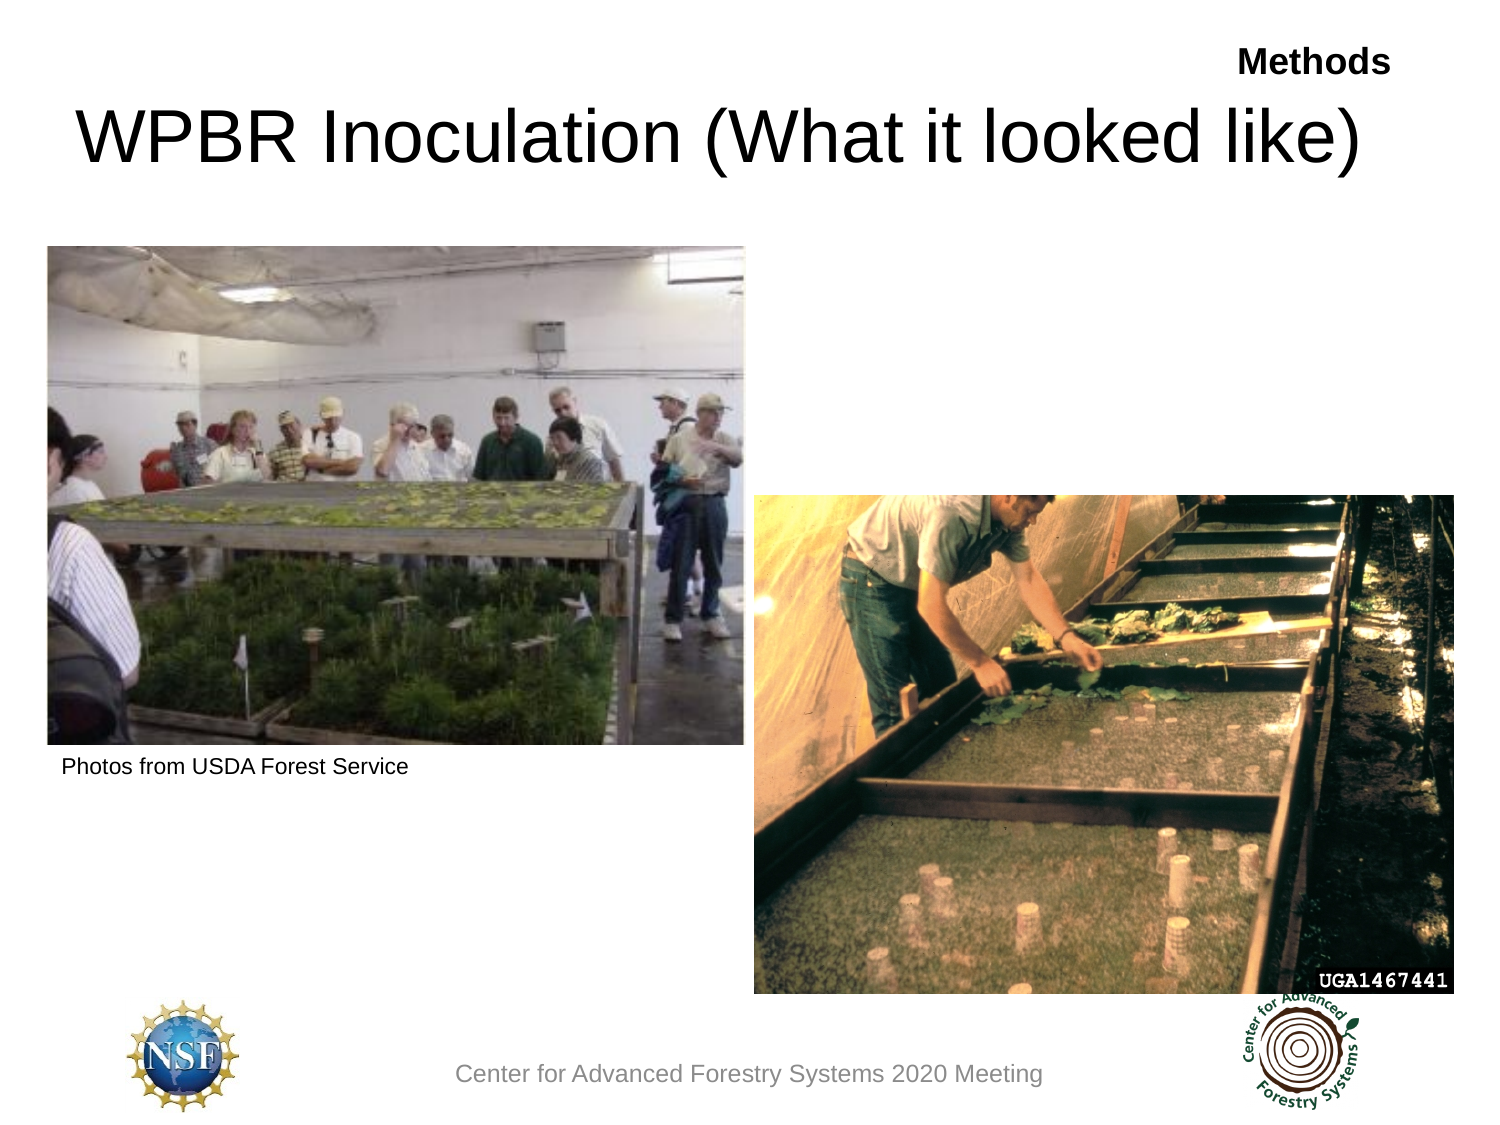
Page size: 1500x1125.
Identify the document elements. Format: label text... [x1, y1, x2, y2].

text_box Photos from USDA Forest Service [46, 752, 658, 787]
picture [125, 997, 240, 1113]
picture [754, 495, 1454, 1110]
picture [46, 245, 746, 745]
text_box Center for Advanced Forestry Systems 2020 Meeting [412, 1042, 1088, 1103]
text_box Methods [1072, 29, 1407, 90]
title WPBR Inoculation (What it looked like) [75, 44, 1425, 233]
